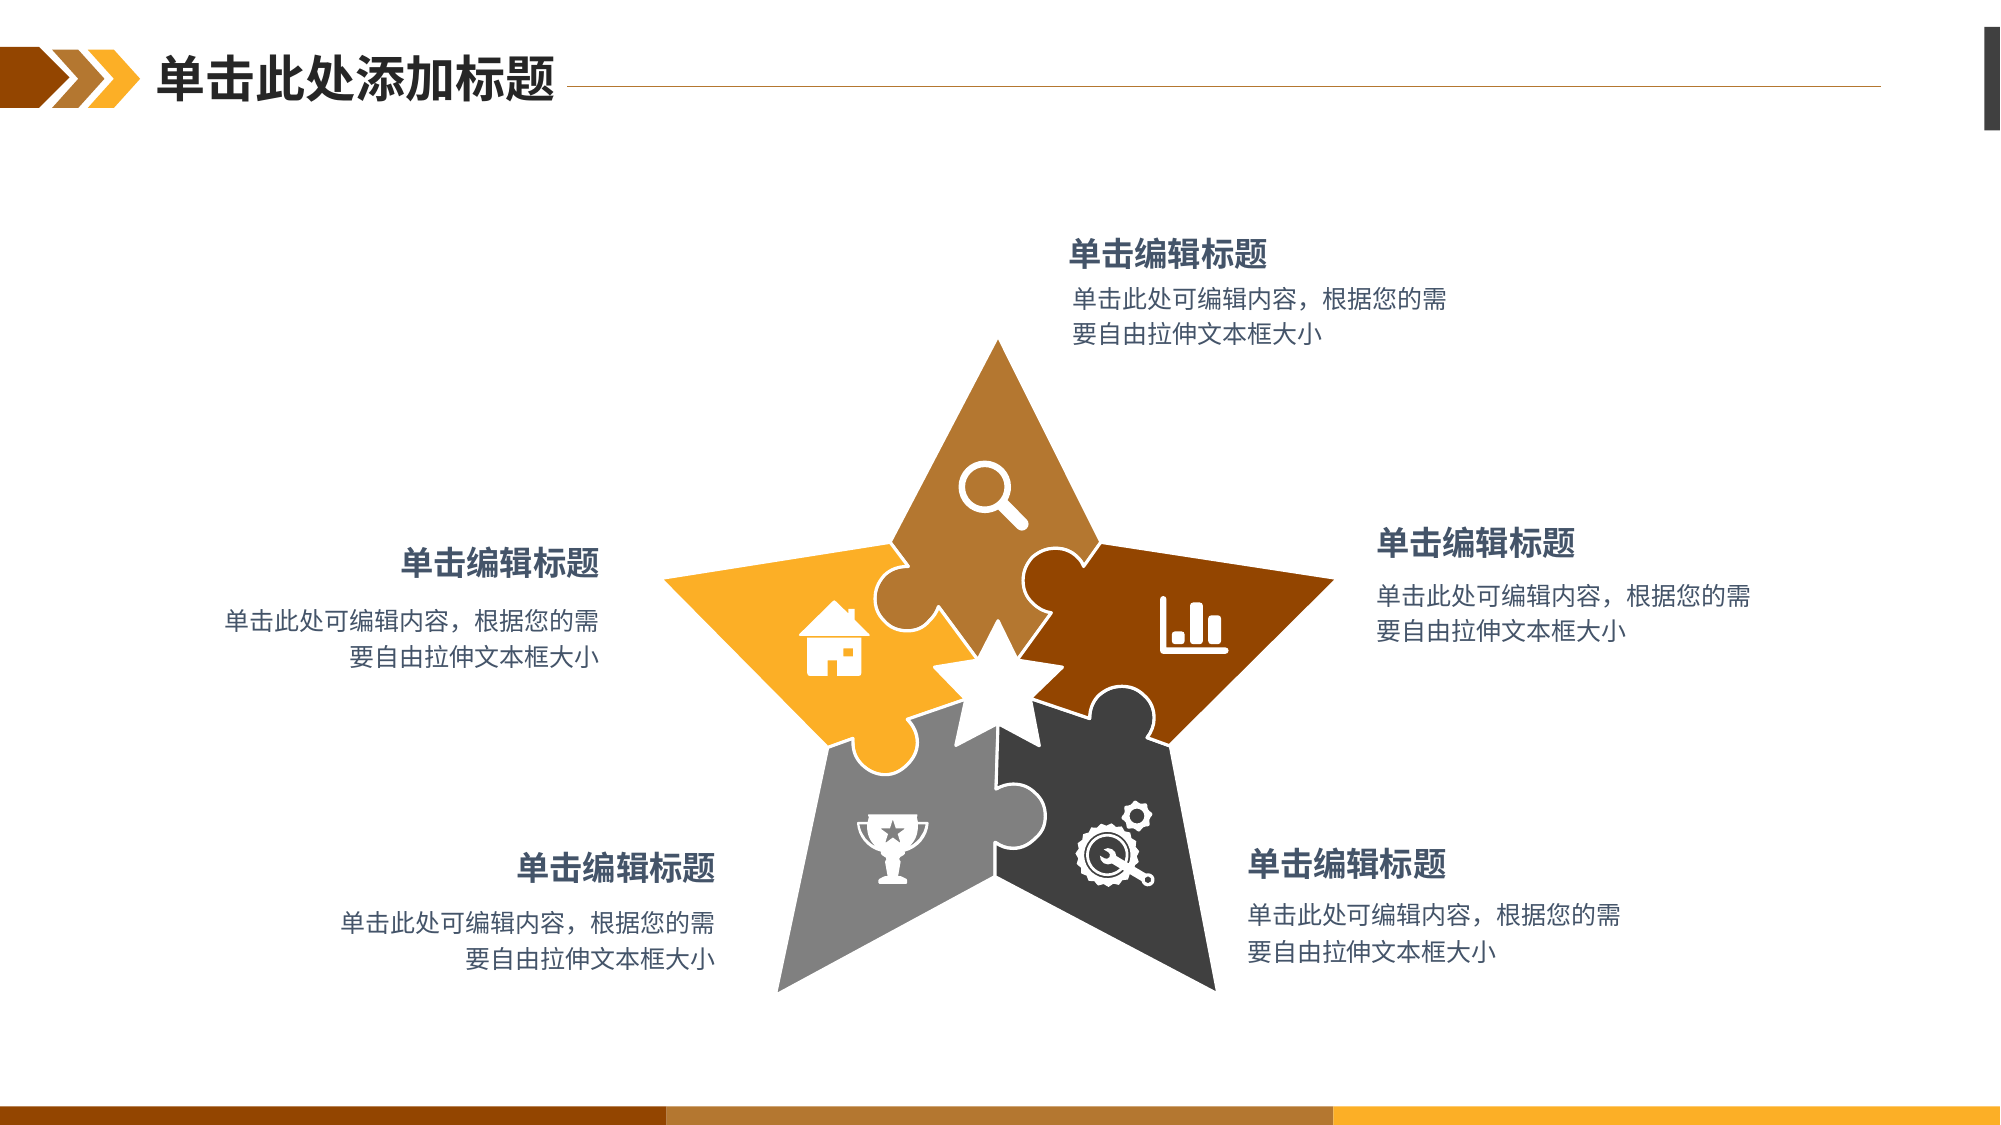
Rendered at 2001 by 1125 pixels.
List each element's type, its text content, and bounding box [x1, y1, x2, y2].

text_box [958, 460, 1029, 531]
text_box [1121, 800, 1153, 832]
text_box 单击编辑标题 [395, 847, 716, 888]
text_box [775, 699, 1045, 996]
text_box [660, 542, 978, 774]
text_box 单击编辑标题 [279, 542, 600, 583]
text_box 单击此处可编辑内容，根据您的需要自由拉伸文本框大小 [1376, 574, 1759, 646]
text_box 单击此处可编辑内容，根据您的需要自由拉伸文本框大小 [1072, 277, 1456, 349]
text_box 单击此处可编辑内容，根据您的需要自由拉伸文本框大小 [216, 599, 600, 672]
text_box [0, 45, 72, 109]
text_box 单击编辑标题 [1376, 521, 1697, 562]
text_box [1075, 823, 1155, 887]
text_box [49, 48, 106, 109]
text_box [798, 600, 870, 636]
text_box [1983, 26, 2000, 131]
text_box [85, 48, 142, 109]
text_box 单击编辑标题 [1247, 843, 1568, 884]
text_box 单击此处可编辑内容，根据您的需要自由拉伸文本框大小 [1247, 894, 1631, 966]
text_box [1017, 542, 1338, 746]
text_box 单击此处可编辑内容，根据您的需要自由拉伸文本框大小 [333, 901, 716, 974]
text_box [995, 687, 1218, 994]
text_box 单击编辑标题 [1068, 233, 1389, 274]
text_box [1160, 596, 1229, 654]
text_box [876, 335, 1101, 660]
text_box [857, 814, 929, 884]
text_box 单击此处添加标题 [140, 40, 685, 115]
text_box [807, 637, 862, 676]
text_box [0, 1106, 2000, 1125]
